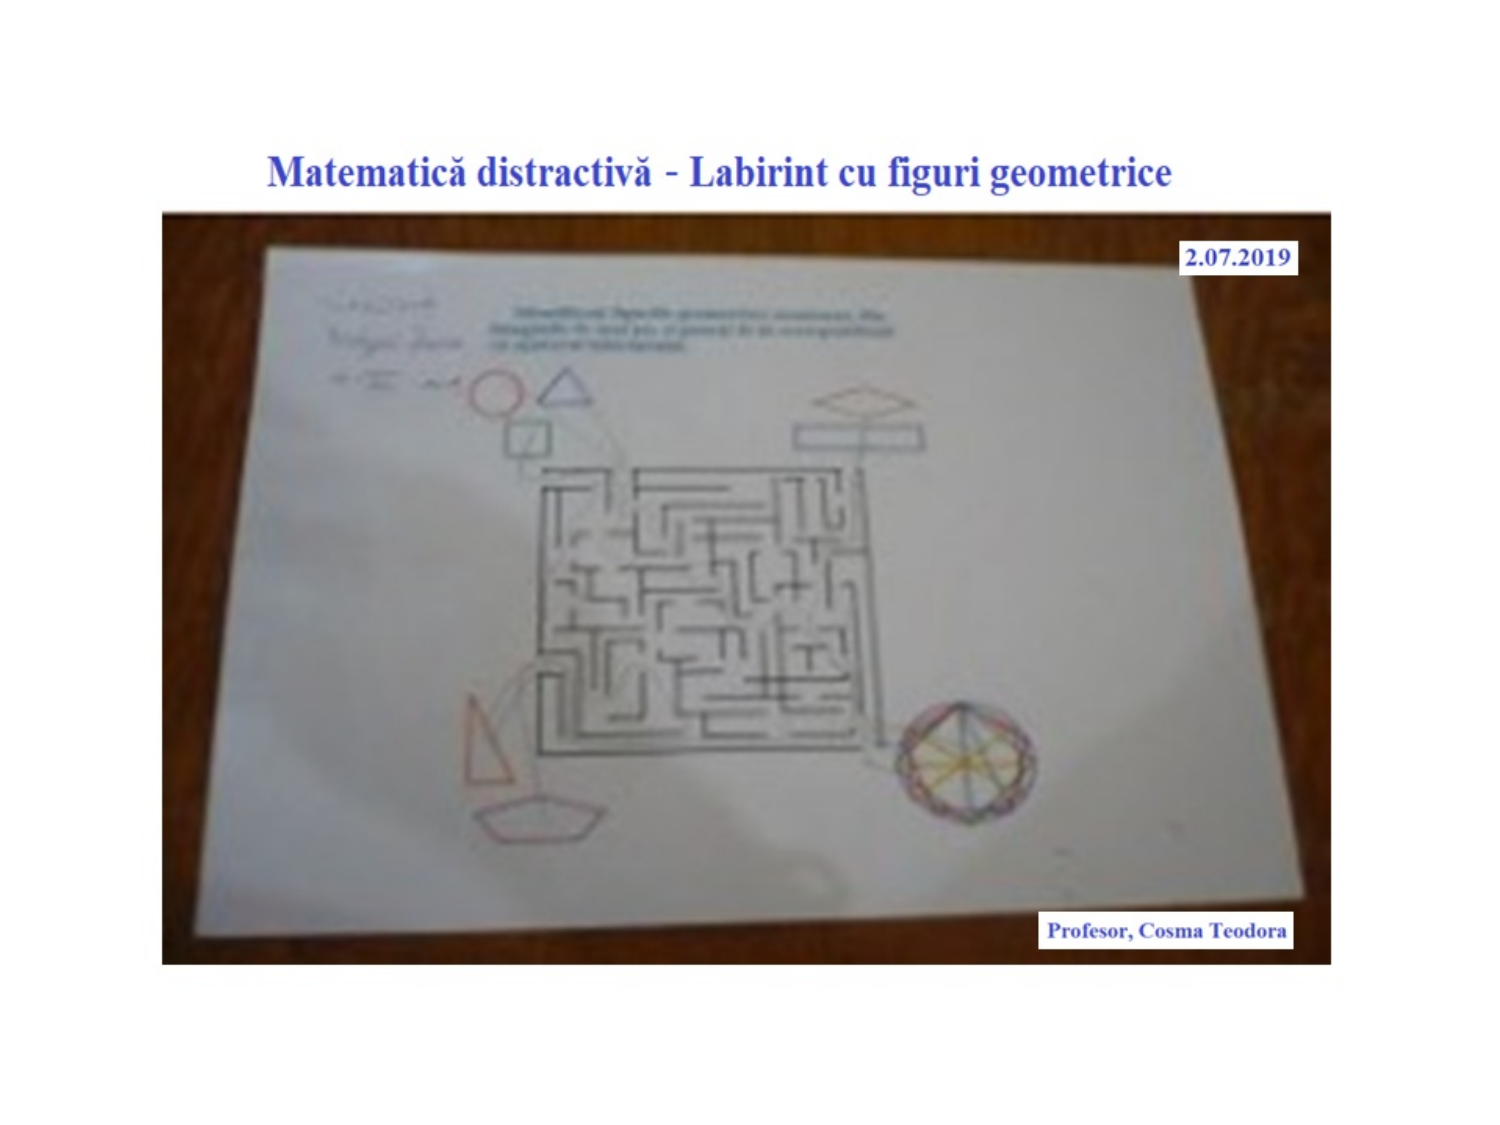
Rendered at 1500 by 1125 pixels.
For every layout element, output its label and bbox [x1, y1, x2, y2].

picture [117, 112, 1383, 1012]
